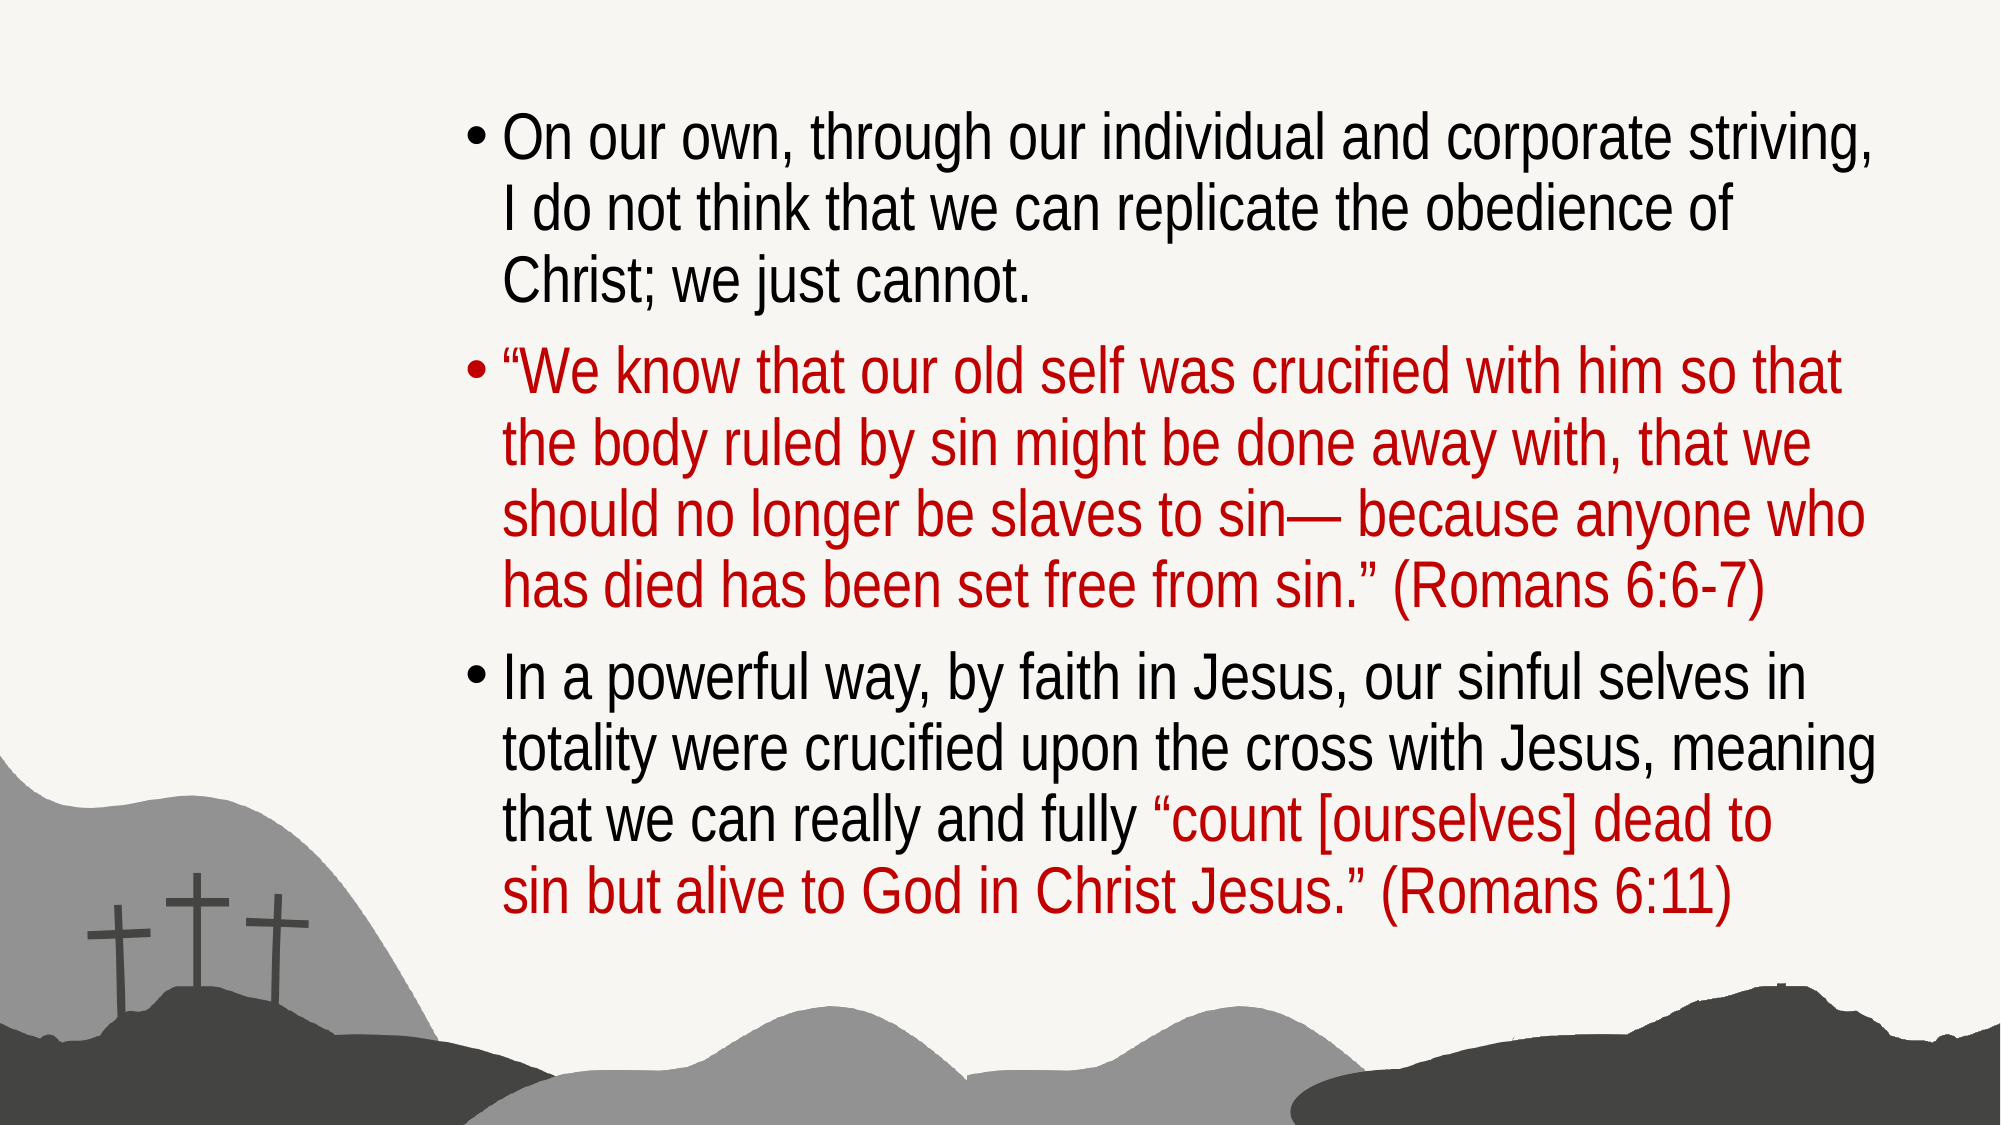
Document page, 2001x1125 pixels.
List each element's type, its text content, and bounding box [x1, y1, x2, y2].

list On our own, through our individual and corporate striving, I do not think that we can replicate the obedience of Christ; we just cannot. “We know that our old self was crucified with him so that the body ruled by sin might be done away with, that we should no longer be slaves to sin— because anyone who has died has been set free from sin.” (Romans 6:6-7) In a powerful way, by faith in Jesus, our sinful selves in totality were crucified upon the cross with Jesus, meaning that we can really and fully “count [ourselves] dead to sin but alive to God in Christ Jesus.” (Romans 6:11) [450, 95, 1917, 1014]
picture [0, 756, 2001, 1125]
